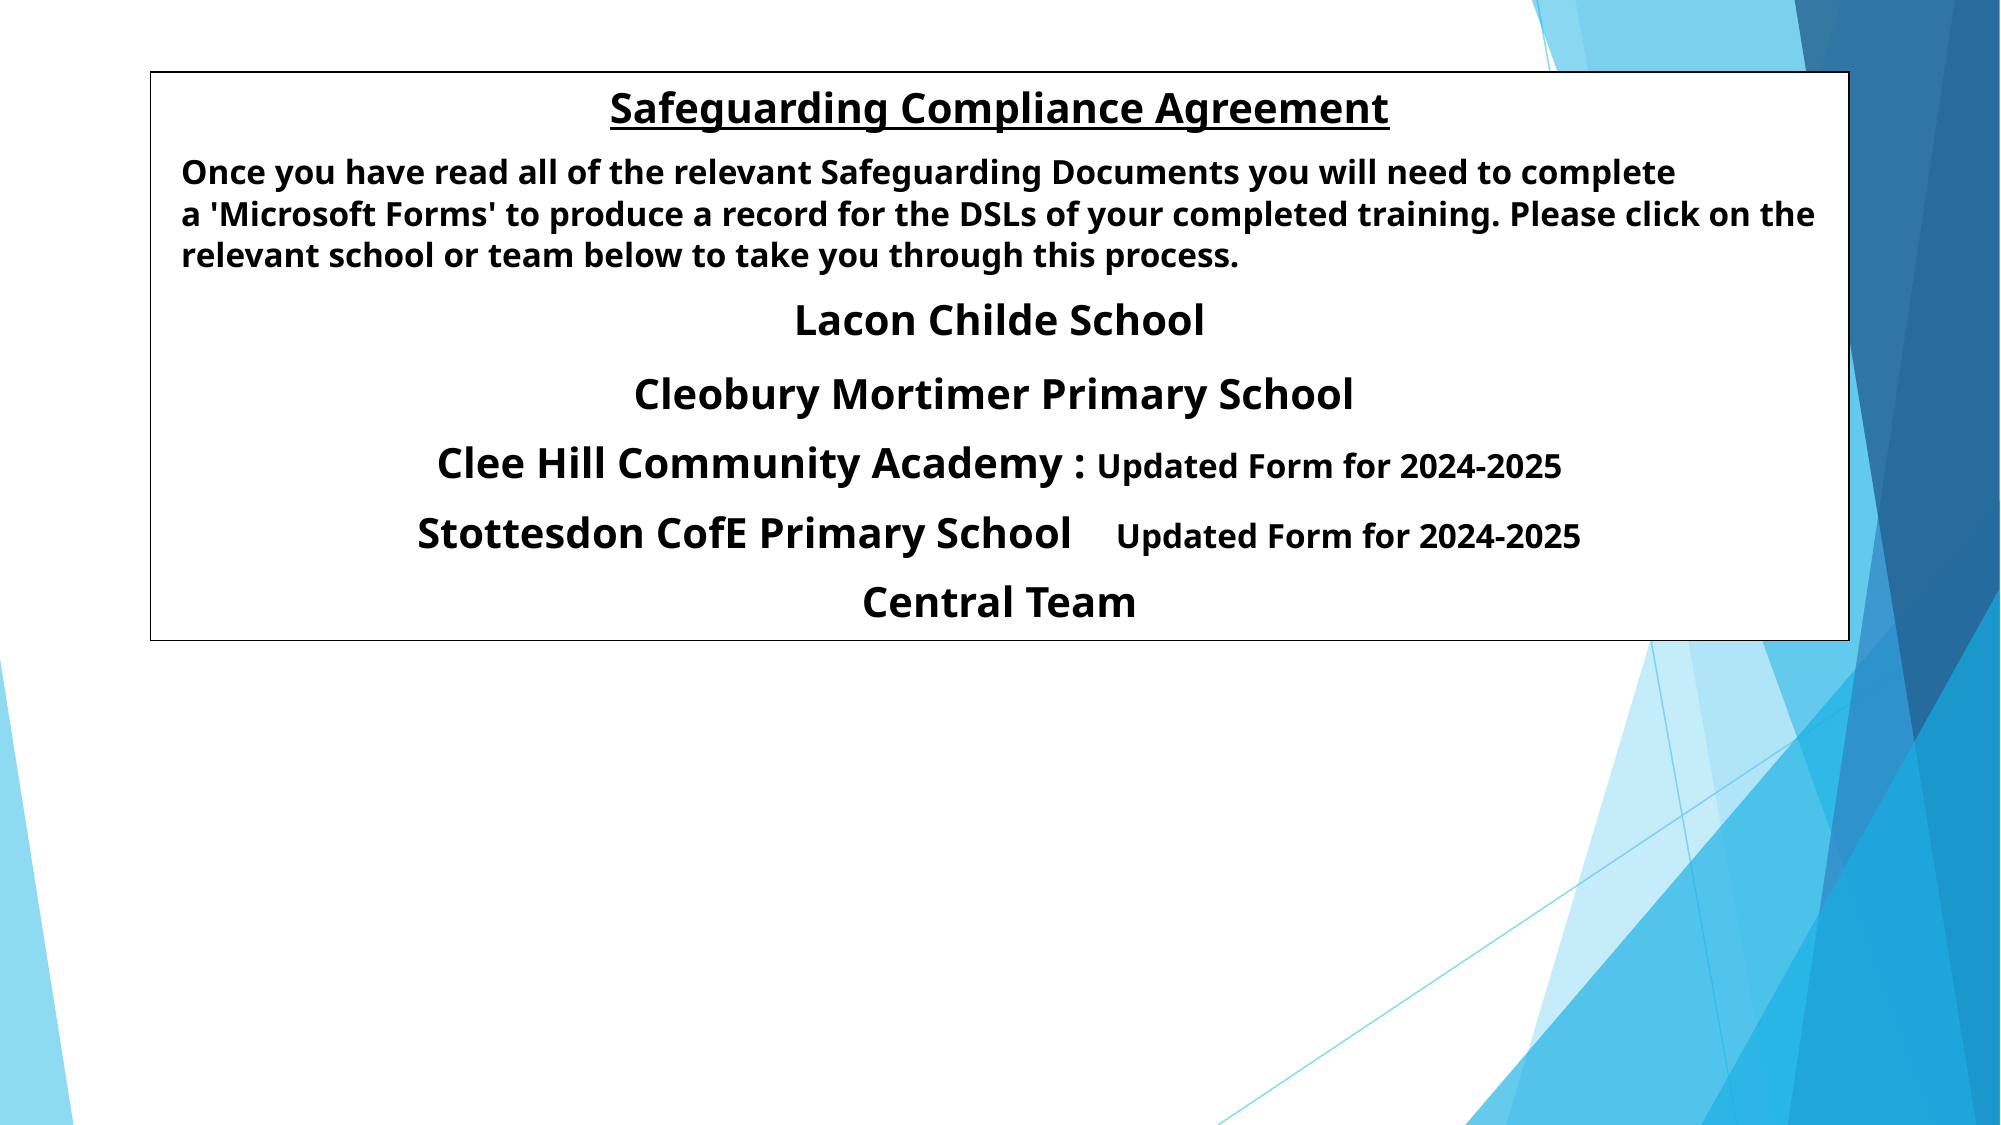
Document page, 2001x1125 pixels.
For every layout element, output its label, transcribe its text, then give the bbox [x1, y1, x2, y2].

text_box Safeguarding Compliance Agreement Once you have read all of the relevant Safeguarding Documents you will need to complete a 'Microsoft Forms' to produce a record for the DSLs of your completed training. Please click on the relevant school or team below to take you through this process. Lacon Childe School Cleobury Mortimer Primary School Clee Hill Community Academy : Updated Form for 2024-2025 Stottesdon CofE Primary School Updated Form for 2024-2025 Central Team [150, 72, 1849, 641]
